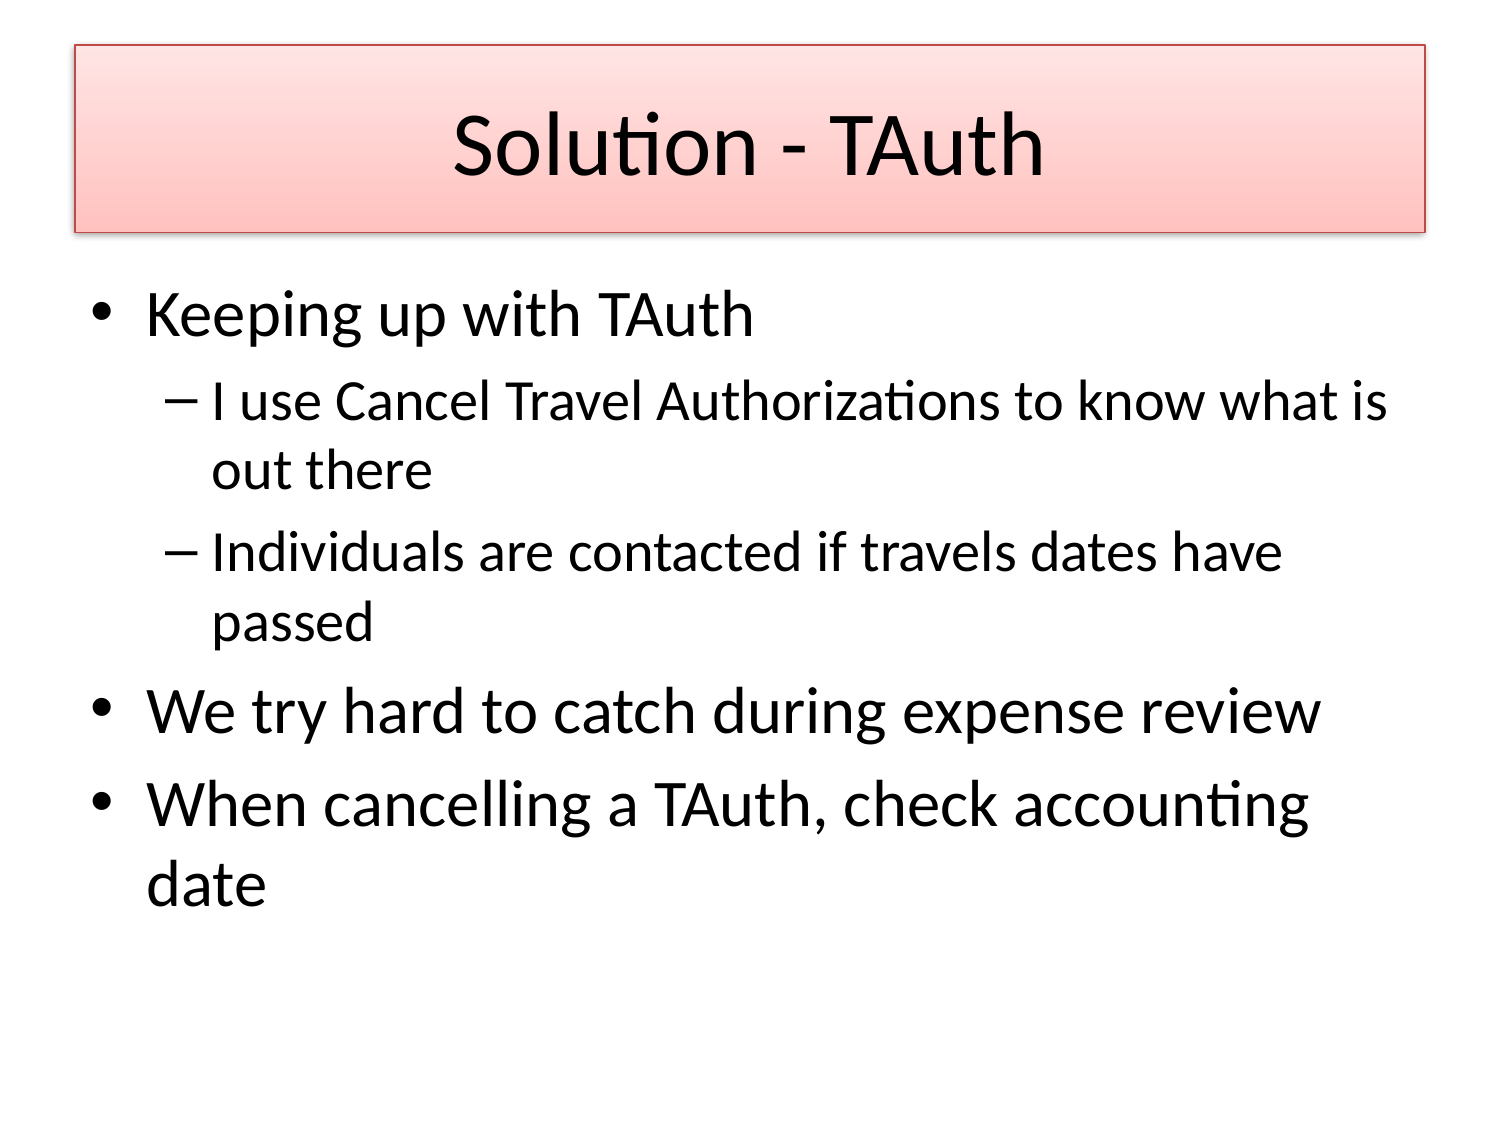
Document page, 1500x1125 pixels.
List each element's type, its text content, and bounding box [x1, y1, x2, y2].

list Keeping up with TAuth I use Cancel Travel Authorizations to know what is out there Individuals are contacted if travels dates have passed We try hard to catch during expense review When cancelling a TAuth, check accounting date [75, 262, 1425, 1005]
title Solution - TAuth [74, 44, 1426, 233]
